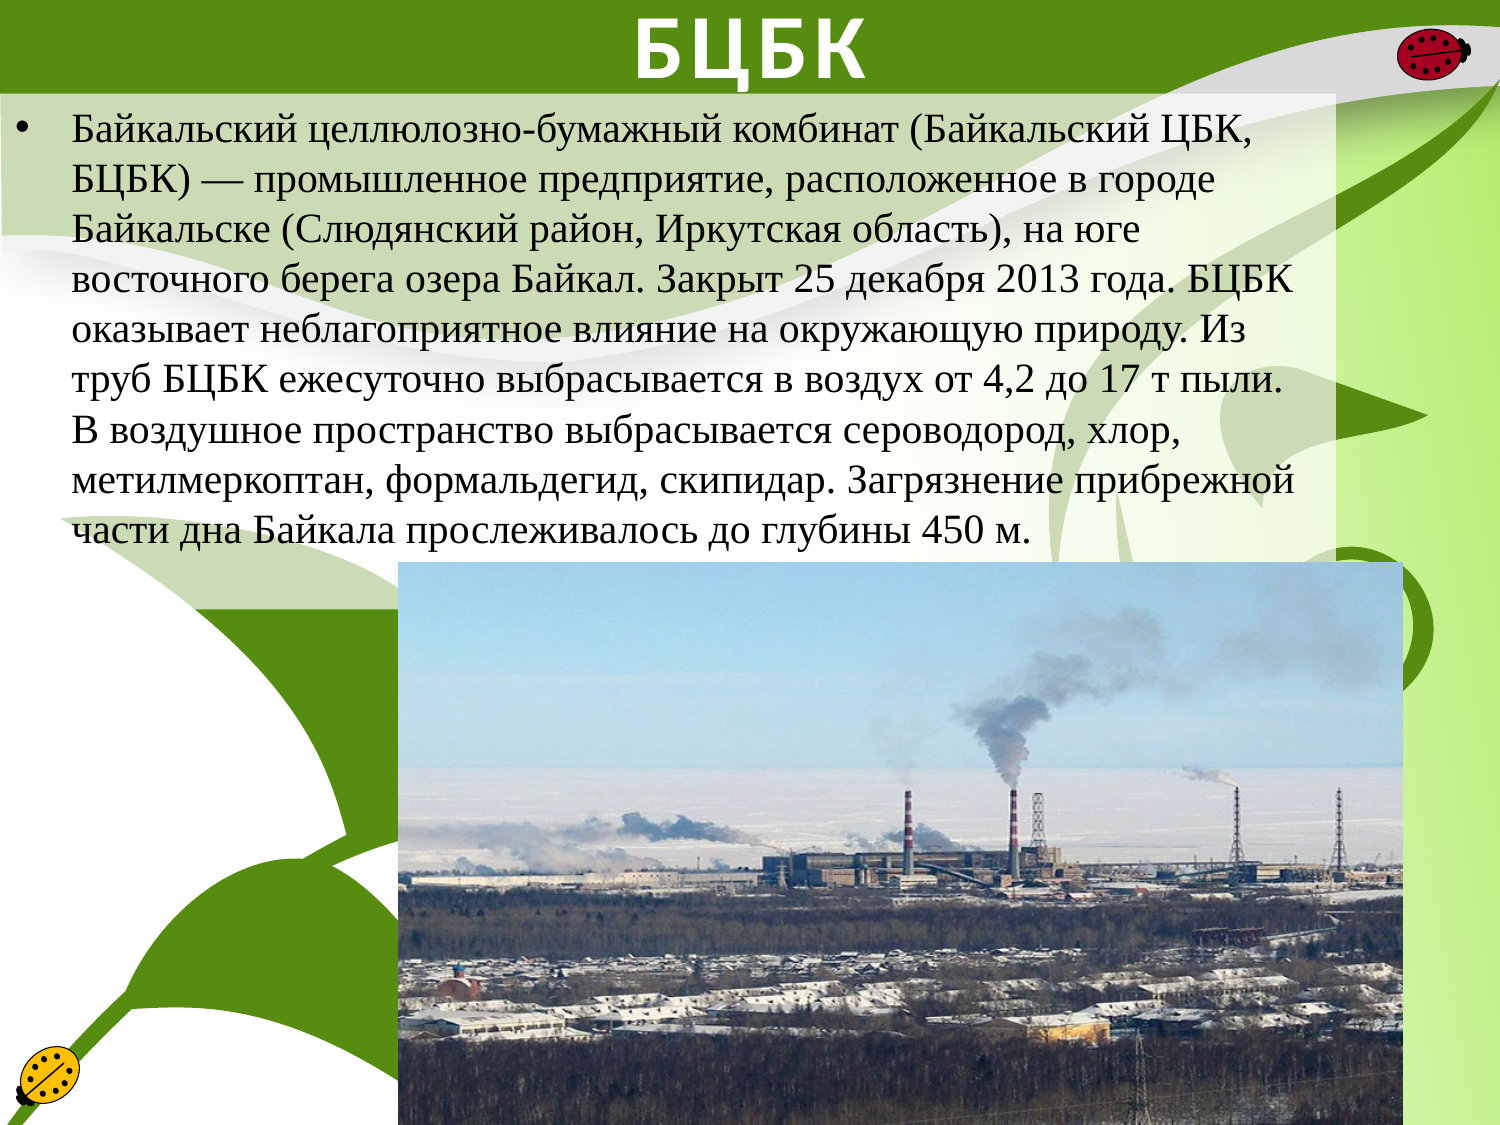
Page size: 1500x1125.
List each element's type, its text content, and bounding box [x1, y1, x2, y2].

title БЦБК [0, 0, 1500, 143]
list Байкальский целлюлозно-бумажный комбинат (Байкальский ЦБК, БЦБК) — промышленное предприятие, расположенное в городе Байкальске (Слюдянский район, Иркутская область), на юге восточного берега озера Байкал. Закрыт 25 декабря 2013 года. БЦБК оказывает неблагоприятное влияние на окружающую природу. Из труб БЦБК ежесуточно выбрасывается в воздух от 4,2 до 17 т пыли. В воздушное пространство выбрасывается се­роводород, хлор, метилмеркоптан, формальдегид, скипидар. Загрязнение прибрежной части дна Байкала прослеживалось до глубины 450 м. [0, 93, 1336, 610]
picture [398, 562, 1403, 1125]
